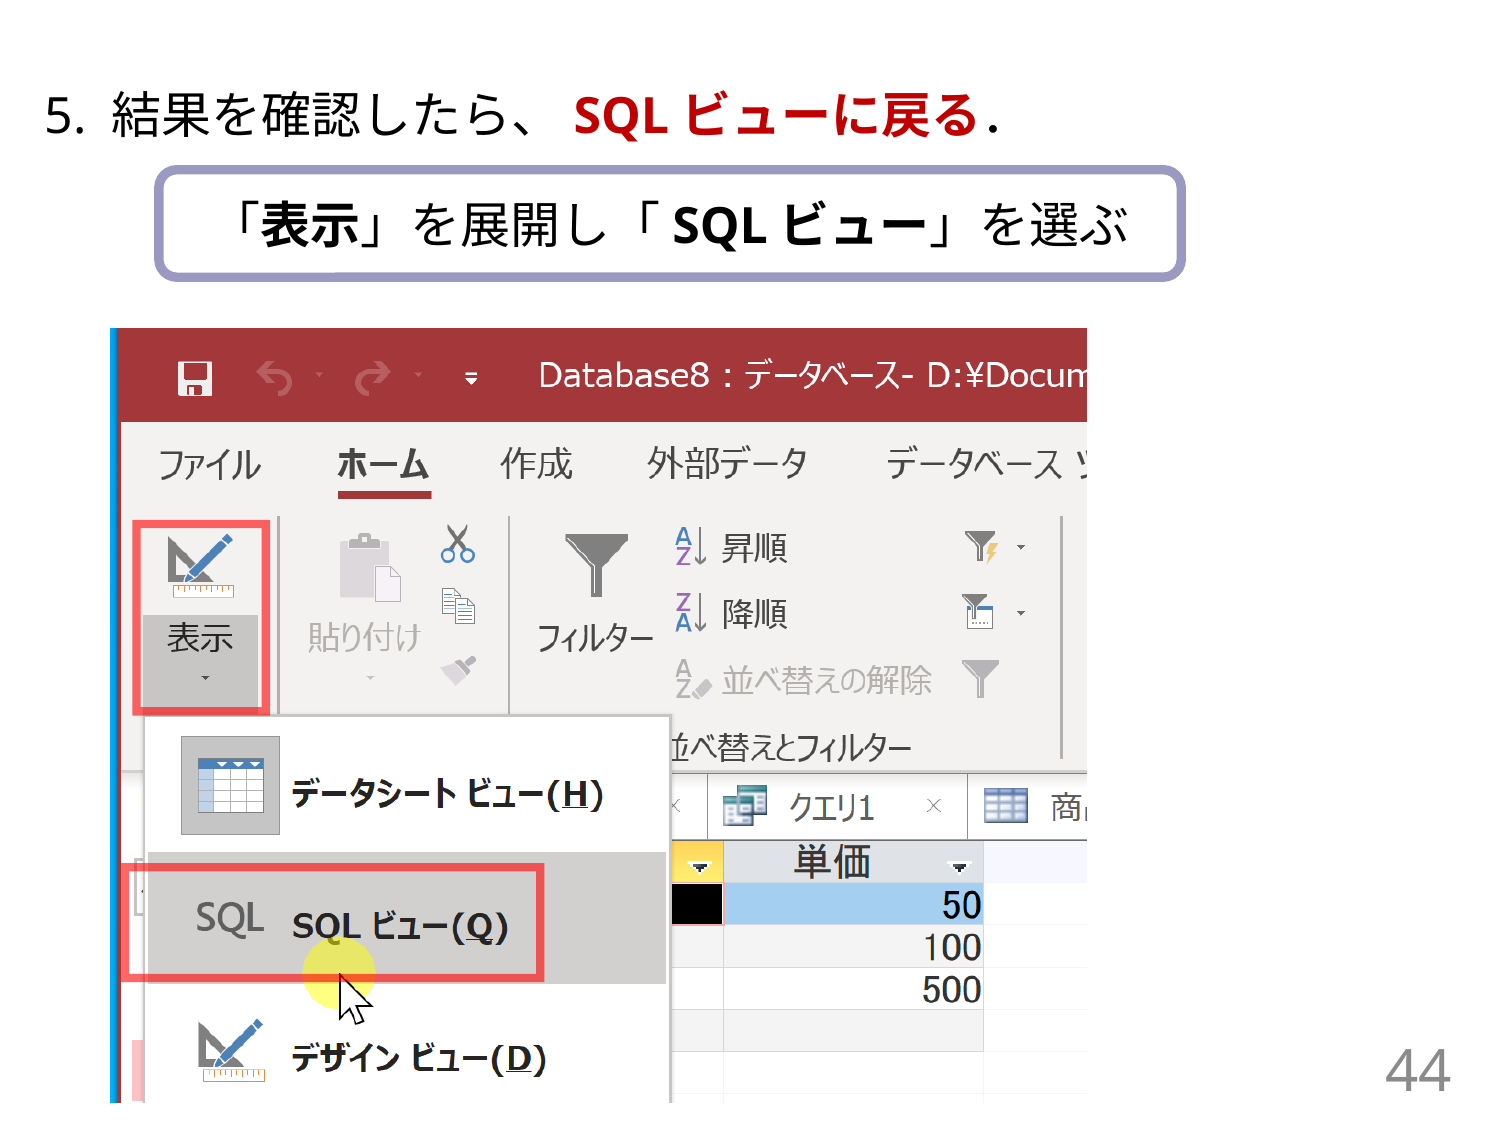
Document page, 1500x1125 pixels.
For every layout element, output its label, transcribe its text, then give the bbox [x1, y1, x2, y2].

list 5. 結果を確認したら、SQLビューに戻る． [29, 63, 1377, 357]
picture [119, 328, 1087, 1103]
text_box 「表示」を展開し「SQLビュー」を選ぶ [157, 168, 1183, 279]
slide_number 44 [1129, 1042, 1467, 1103]
